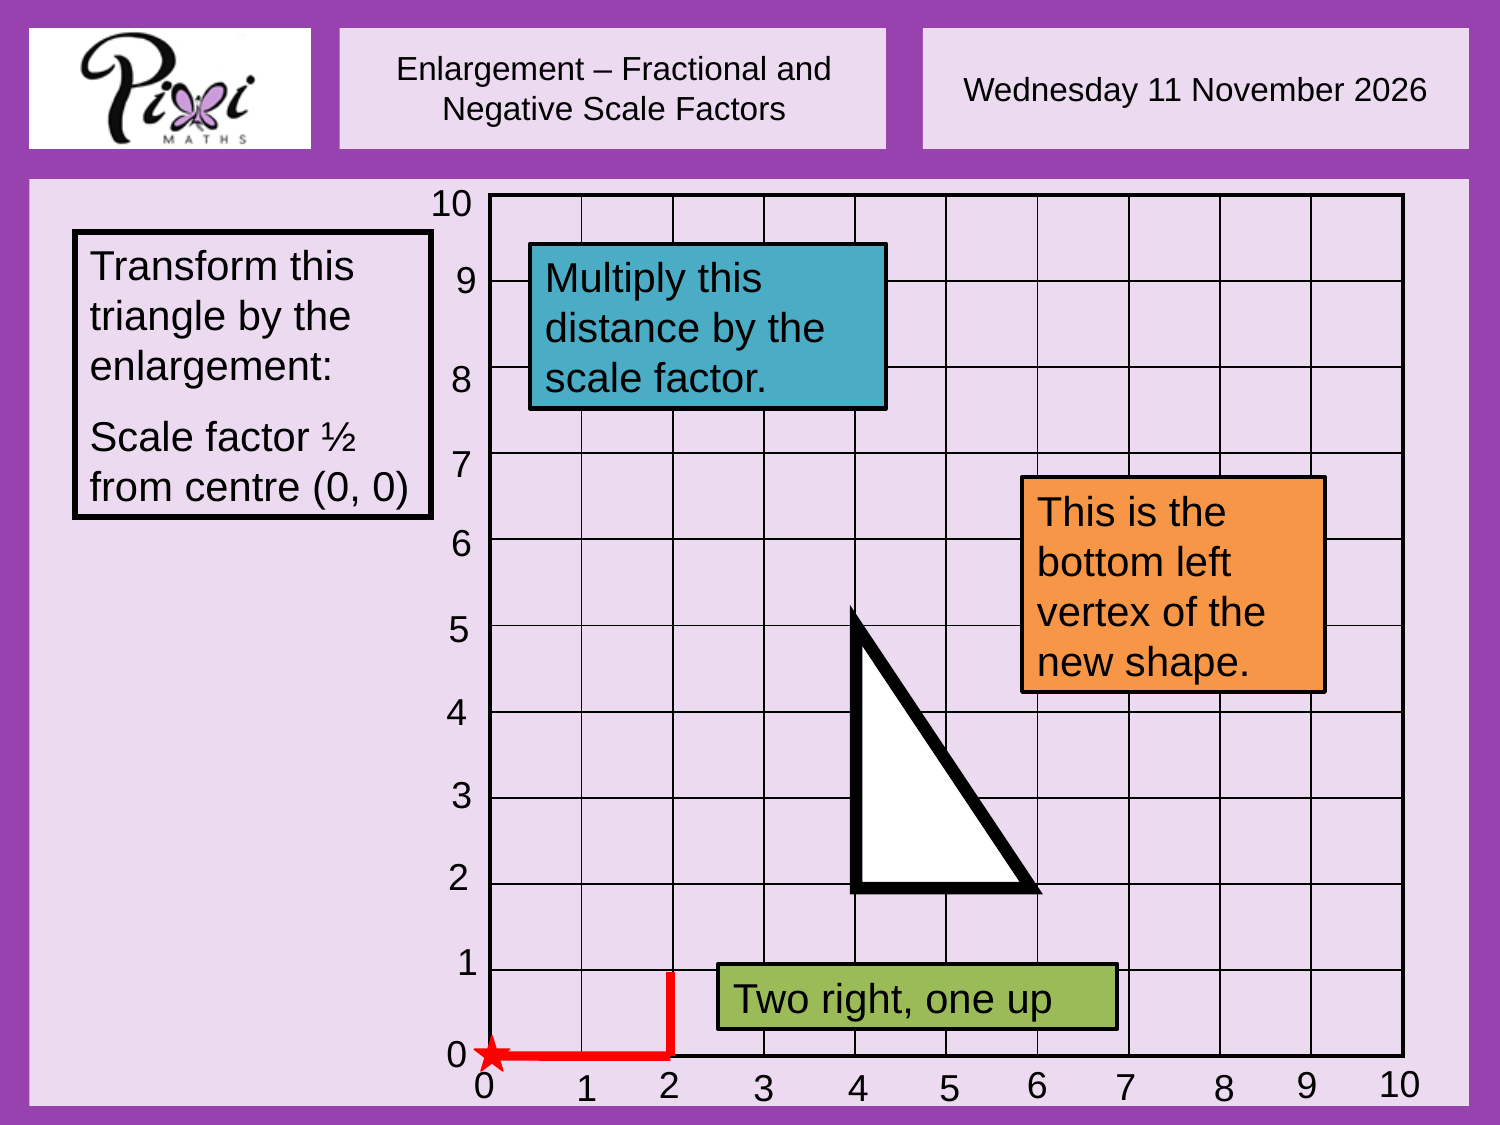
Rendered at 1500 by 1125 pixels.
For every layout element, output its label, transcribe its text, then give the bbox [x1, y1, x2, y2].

text_box 2 [644, 1053, 695, 1114]
table_cell [1312, 368, 1401, 452]
table_header [1221, 197, 1310, 280]
text_box 0 [459, 1053, 510, 1114]
table_cell [856, 368, 945, 452]
text_box 10 [415, 171, 517, 231]
table_cell [888, 282, 945, 366]
table_cell [1312, 885, 1401, 969]
text_box 6 [436, 511, 487, 571]
table_cell [1130, 713, 1219, 797]
text_box Transform this triangle by the enlargement: Scale factor ½ from centre (0, 0) [74, 231, 431, 518]
table_cell [674, 411, 763, 452]
text_box 8 [436, 347, 487, 408]
table_cell [1312, 282, 1401, 366]
table_cell [973, 799, 1037, 883]
table_cell [1312, 971, 1401, 1054]
table_cell [947, 454, 1037, 538]
table_cell [856, 540, 945, 625]
table_cell [674, 540, 763, 625]
table_header [947, 197, 1037, 280]
table_cell [492, 454, 581, 538]
table_cell [492, 282, 528, 366]
text_box 5 [924, 1056, 975, 1116]
table_cell [1221, 282, 1310, 366]
table_cell [765, 799, 854, 883]
text_box 3 [436, 763, 488, 823]
text_box 9 [441, 248, 492, 309]
table_cell [1312, 799, 1401, 883]
table_cell [947, 282, 1037, 366]
table_cell [492, 626, 581, 711]
table_cell [1130, 799, 1219, 883]
table_cell [765, 713, 854, 797]
text_box 3 [738, 1056, 790, 1116]
table_cell [1038, 799, 1128, 883]
table_cell [1312, 626, 1401, 711]
table_cell [492, 713, 581, 797]
table_header [492, 197, 581, 280]
table_cell [1038, 713, 1128, 797]
table_cell [674, 799, 763, 883]
table_cell [1038, 368, 1128, 452]
table_cell [1221, 368, 1310, 452]
table_cell [1038, 971, 1128, 1054]
text_box Two right, one up [716, 962, 1119, 1031]
table_cell [582, 411, 672, 452]
table_cell [492, 540, 581, 625]
table_header [582, 197, 672, 242]
table_cell [765, 1031, 854, 1054]
table_cell [1221, 713, 1310, 797]
table_cell [765, 540, 854, 625]
table_cell [1221, 885, 1310, 969]
table_cell [947, 1031, 1037, 1054]
picture [0, 0, 1500, 1125]
table_cell [1312, 454, 1401, 538]
table_cell [1038, 454, 1128, 475]
text_box Multiply this distance by the scale factor. [528, 242, 888, 411]
table_cell [1130, 282, 1219, 366]
text_box 10 [1364, 1052, 1466, 1112]
text_box [474, 1035, 510, 1072]
text_box 0 [431, 1023, 482, 1083]
table_cell [856, 889, 945, 962]
table_cell [582, 885, 672, 969]
text_box 8 [1199, 1056, 1250, 1116]
table_cell [674, 454, 763, 538]
table_cell [1221, 799, 1310, 883]
table_cell [582, 454, 672, 538]
table_cell [582, 626, 672, 711]
table_cell [947, 713, 1037, 797]
table_cell [858, 626, 945, 711]
text_box 7 [436, 432, 487, 493]
table_cell [916, 713, 945, 757]
text_box 2 [433, 845, 484, 906]
table_cell [1130, 971, 1219, 1054]
table_cell [765, 885, 854, 962]
text_box 1 [561, 1065, 612, 1116]
text_box This is the bottom left vertex of the new shape. [1020, 475, 1327, 694]
text_box [856, 625, 1032, 889]
table_cell [492, 799, 581, 883]
table_cell [1130, 694, 1219, 711]
text_box 1 [442, 930, 493, 990]
table_cell [765, 626, 854, 711]
table_header [765, 197, 854, 242]
table_header [1130, 197, 1219, 280]
text_box 7 [1100, 1055, 1151, 1116]
table_cell [492, 885, 581, 969]
table_cell [582, 713, 672, 797]
table_cell [947, 626, 1037, 711]
table_cell [947, 540, 1020, 625]
table_header [856, 197, 945, 280]
text_box 4 [833, 1056, 884, 1116]
table_cell [582, 799, 672, 883]
table_cell [1038, 282, 1128, 366]
text_box 6 [1012, 1053, 1063, 1114]
table_cell [1327, 540, 1401, 625]
table_cell [1038, 694, 1128, 711]
table_cell [947, 368, 1037, 452]
table_cell [492, 971, 581, 1051]
table_header [674, 197, 763, 242]
table_cell [1130, 885, 1219, 969]
table_cell [674, 885, 763, 969]
table_header [1038, 197, 1128, 280]
table_cell [492, 368, 581, 452]
table_cell [674, 713, 763, 797]
text_box 9 [1281, 1053, 1333, 1114]
table_cell [674, 626, 763, 711]
table_cell [582, 540, 672, 625]
table_cell [765, 454, 854, 538]
table_cell [947, 885, 1037, 962]
table_header [1312, 197, 1401, 280]
table_cell [1130, 454, 1219, 475]
table_cell [1038, 885, 1128, 969]
table_cell [1221, 454, 1310, 475]
text_box 4 [431, 680, 482, 741]
table_cell [1221, 971, 1310, 1054]
table_cell [856, 454, 945, 538]
table_cell [1130, 368, 1219, 452]
table_cell [674, 971, 763, 1054]
table_cell [1221, 694, 1310, 711]
table_cell [856, 1031, 945, 1054]
table_cell [765, 411, 854, 452]
table_cell [582, 971, 670, 1051]
table_cell [1312, 713, 1401, 797]
text_box 5 [433, 597, 485, 658]
